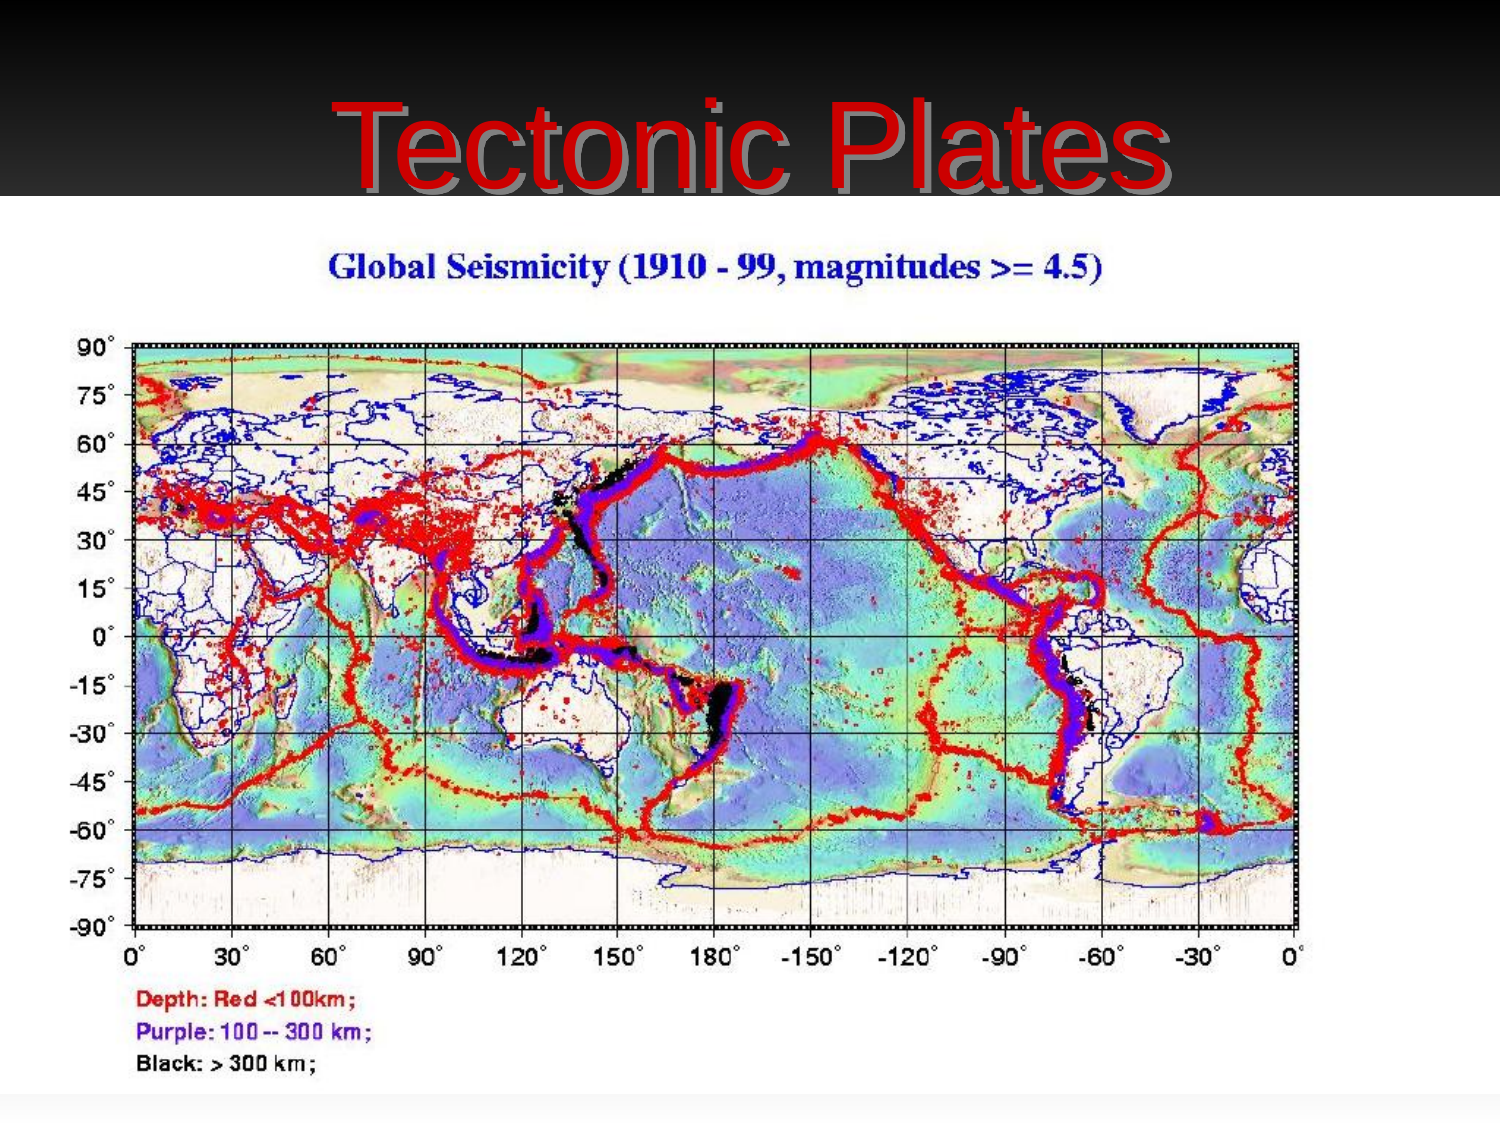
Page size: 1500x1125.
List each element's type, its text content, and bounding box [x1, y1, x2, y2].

title Tectonic Plates [75, 45, 1425, 196]
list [0, 196, 1500, 1094]
